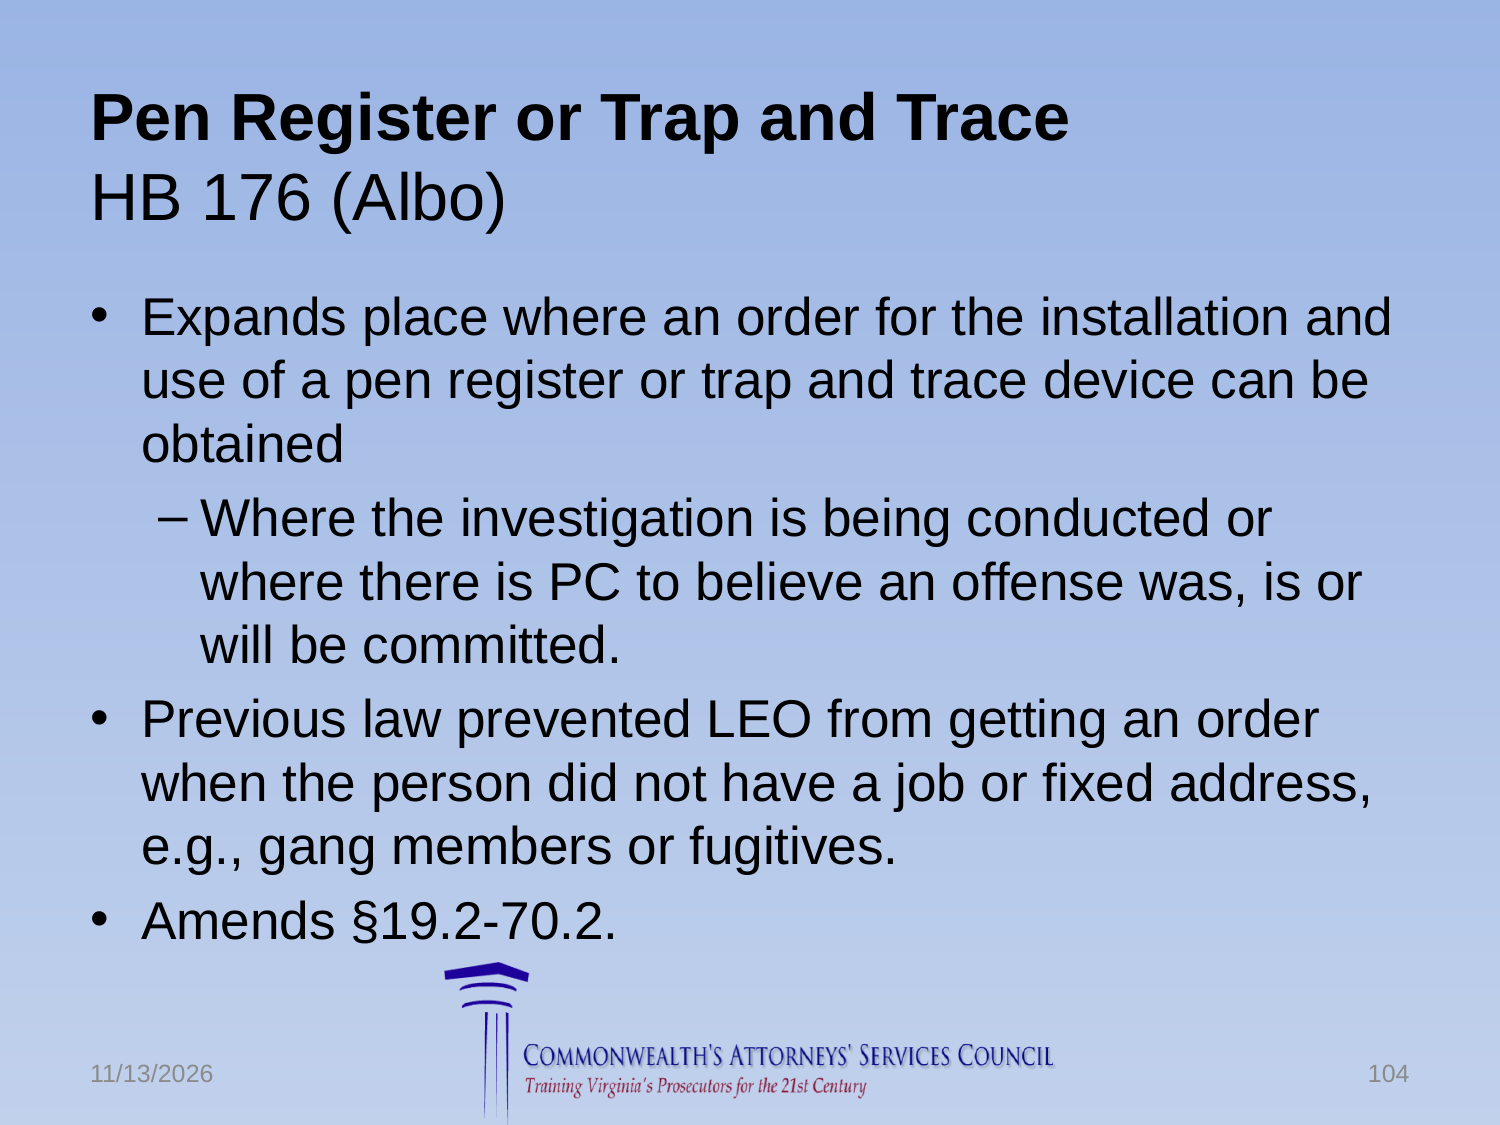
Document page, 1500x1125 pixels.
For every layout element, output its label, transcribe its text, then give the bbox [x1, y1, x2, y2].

slide_number 104 [1074, 1042, 1425, 1103]
picture [444, 963, 1056, 1125]
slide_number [75, 1042, 425, 1103]
list Expands place where an order for the installation and use of a pen register or trap and trace device can be obtained Where the investigation is being conducted or where there is PC to believe an offense was, is or will be committed. Previous law prevented LEO from getting an order when the person did not have a job or fixed address, e.g., gang members or fugitives. Amends §19.2-70.2. [75, 275, 1425, 963]
title Pen Register or Trap and Trace HB 176 (Albo) [75, 45, 1425, 263]
